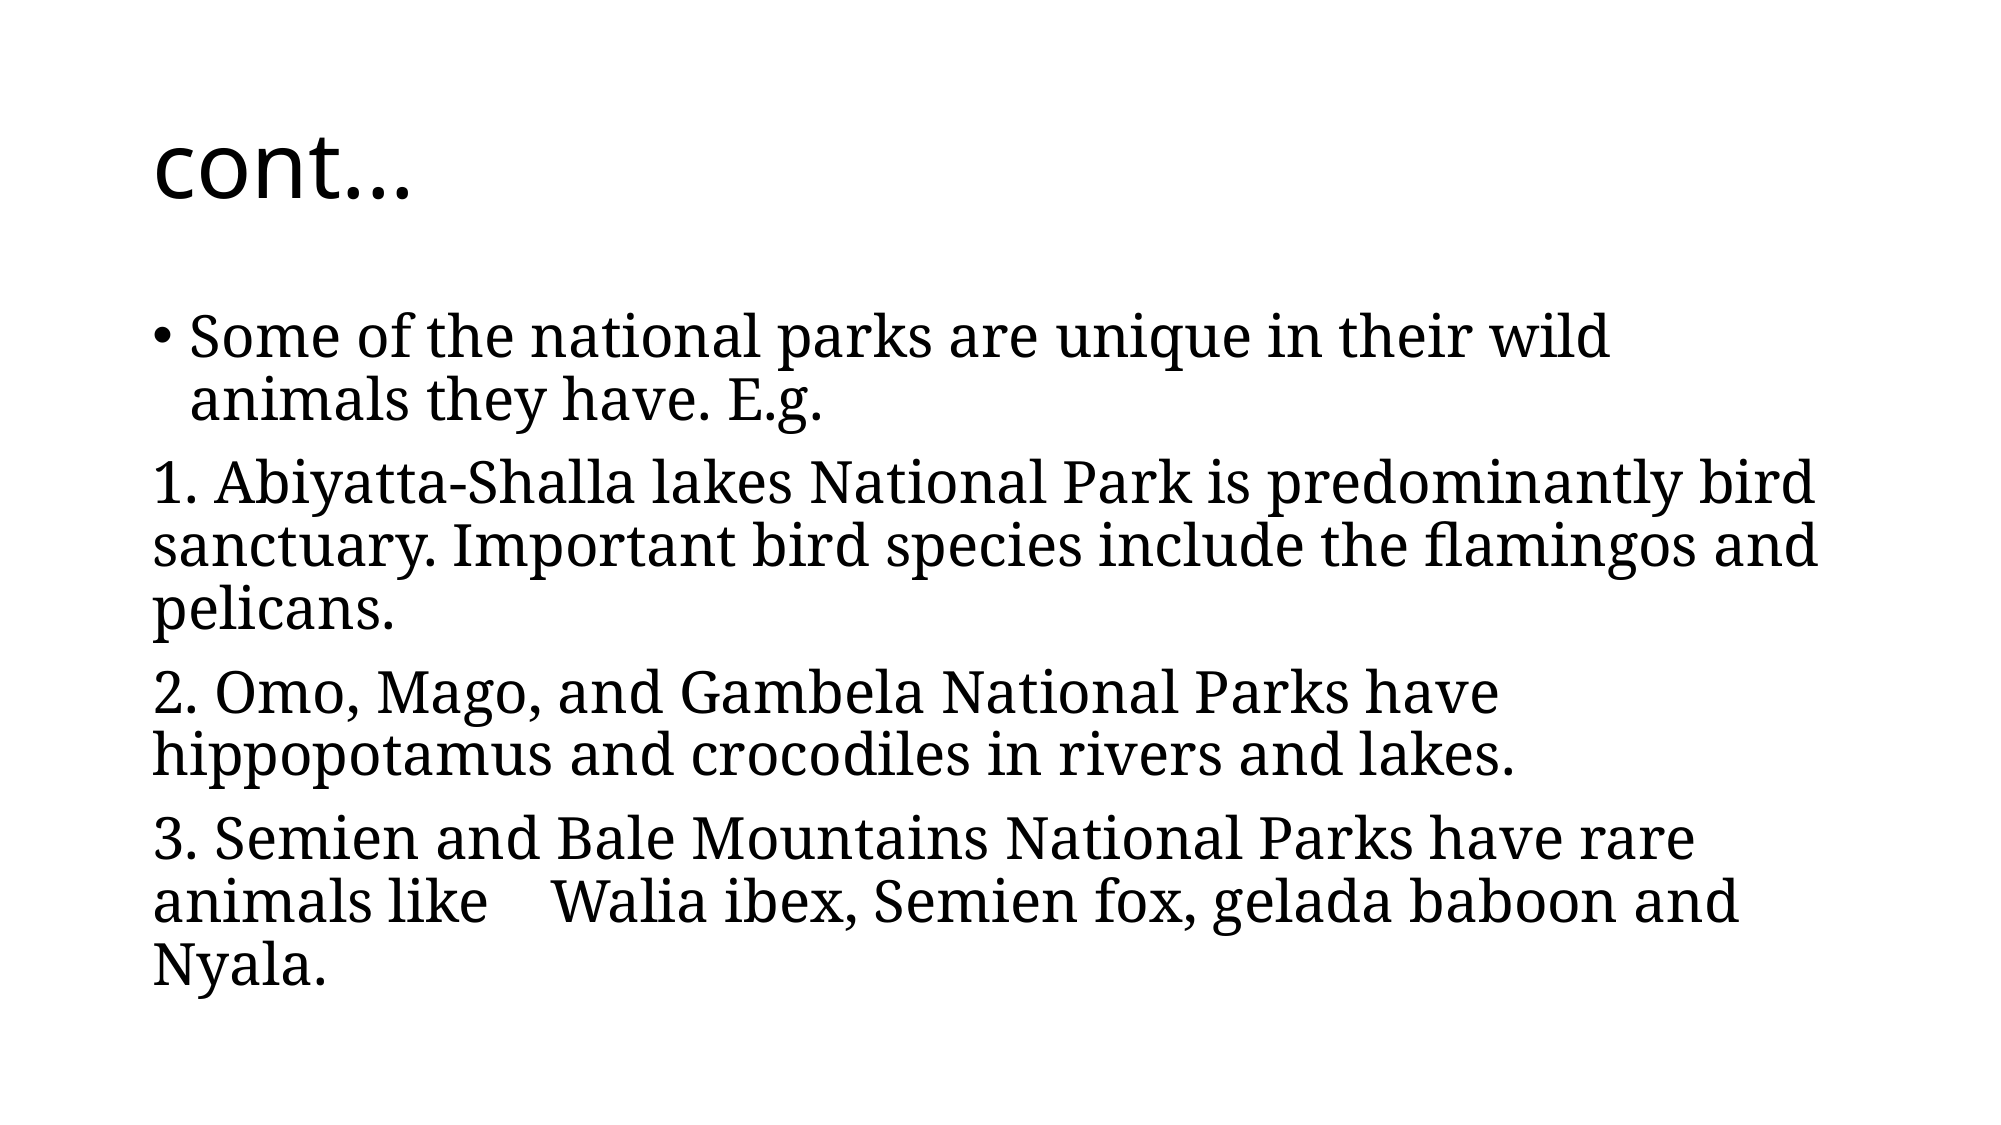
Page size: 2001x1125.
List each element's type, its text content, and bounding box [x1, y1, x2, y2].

title cont... [137, 59, 1863, 278]
list Some of the national parks are unique in their wild animals they have. E.g. 1. Abiyatta-Shalla lakes National Park is predominantly bird sanctuary. Important bird species include the flamingos and pelicans. 2. Omo, Mago, and Gambela National Parks have hippopotamus and crocodiles in rivers and lakes. 3. Semien and Bale Mountains National Parks have rare animals like Walia ibex, Semien fox, gelada baboon and Nyala. [137, 299, 1863, 1014]
